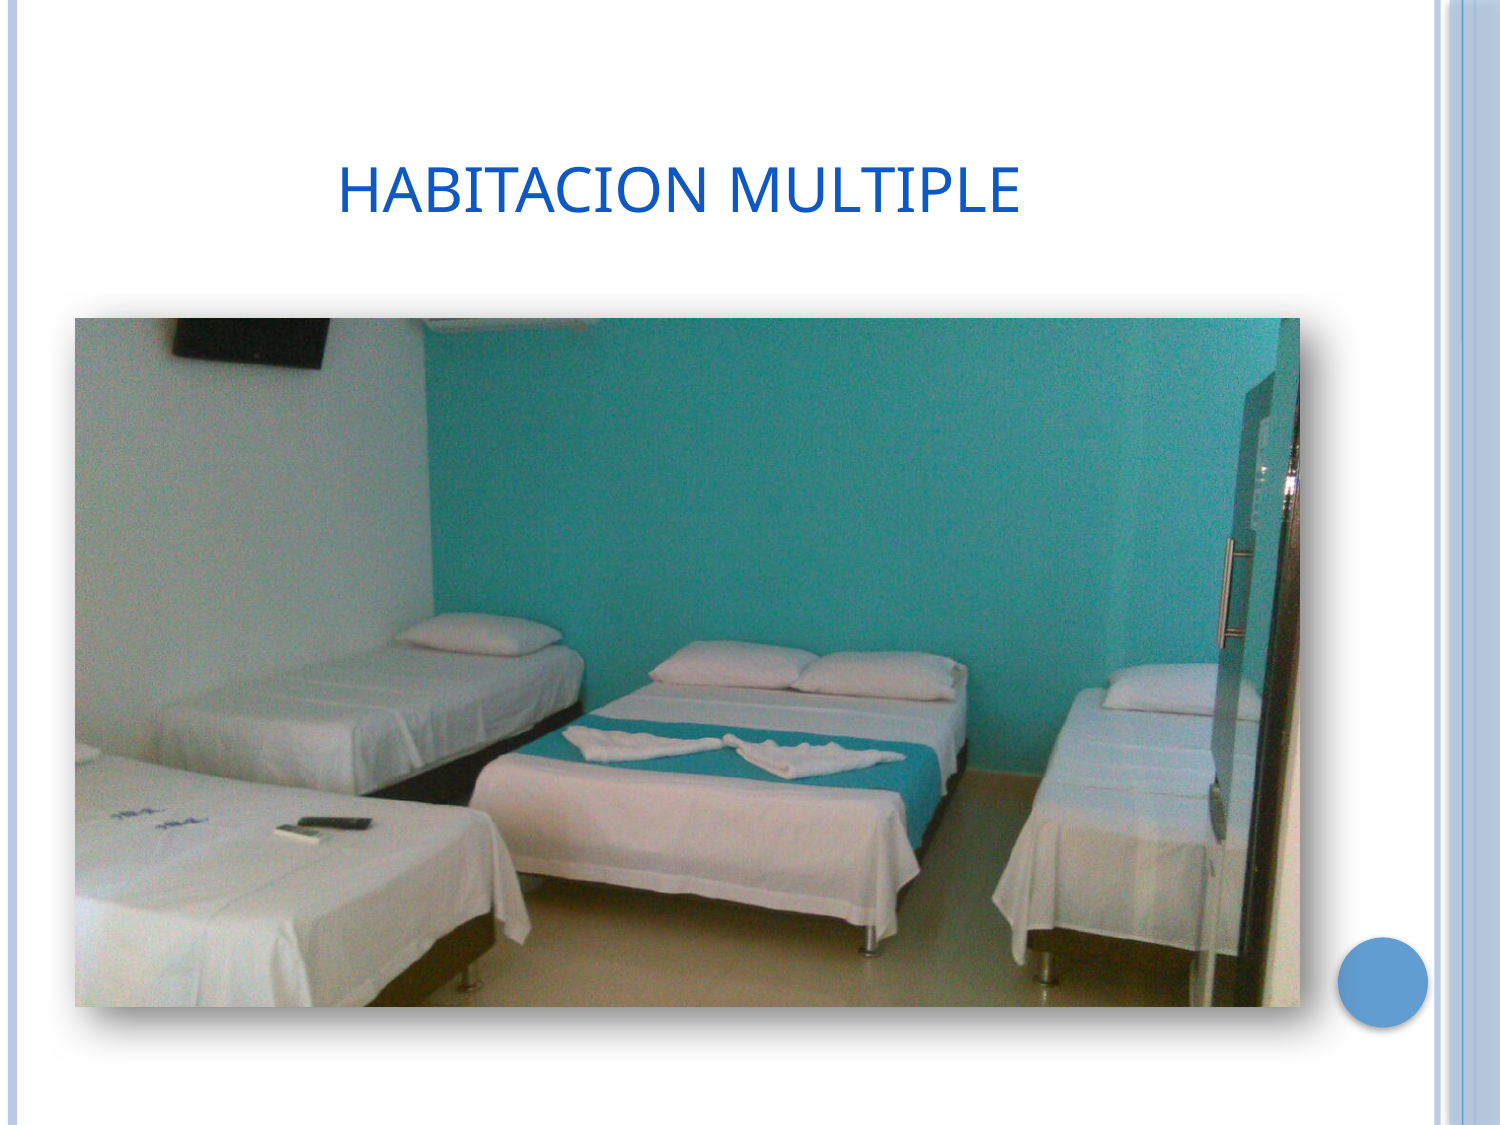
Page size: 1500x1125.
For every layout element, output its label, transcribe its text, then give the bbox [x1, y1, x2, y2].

title HABITACION MULTIPLE [75, 45, 1300, 233]
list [74, 317, 1301, 1007]
